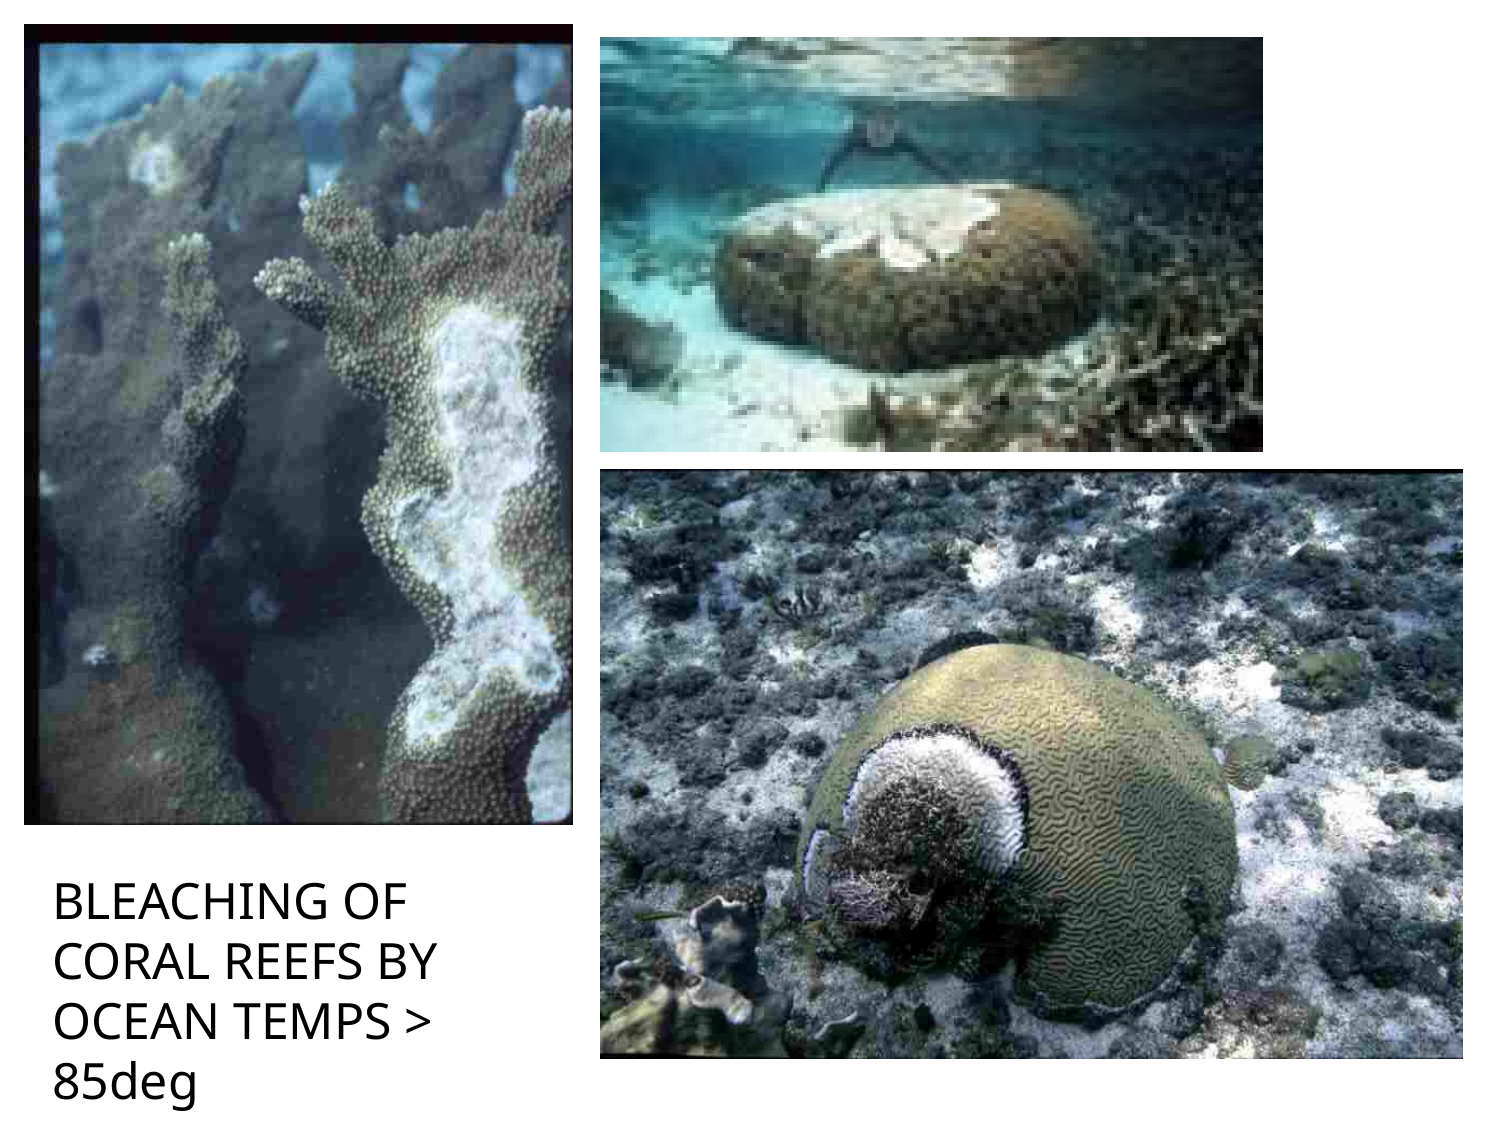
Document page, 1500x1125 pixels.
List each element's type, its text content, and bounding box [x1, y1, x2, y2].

picture [24, 24, 574, 826]
picture [599, 469, 1463, 1059]
text_box BLEACHING OF CORAL REEFS BY OCEAN TEMPS > 85deg [37, 862, 575, 1118]
picture [599, 37, 1263, 452]
